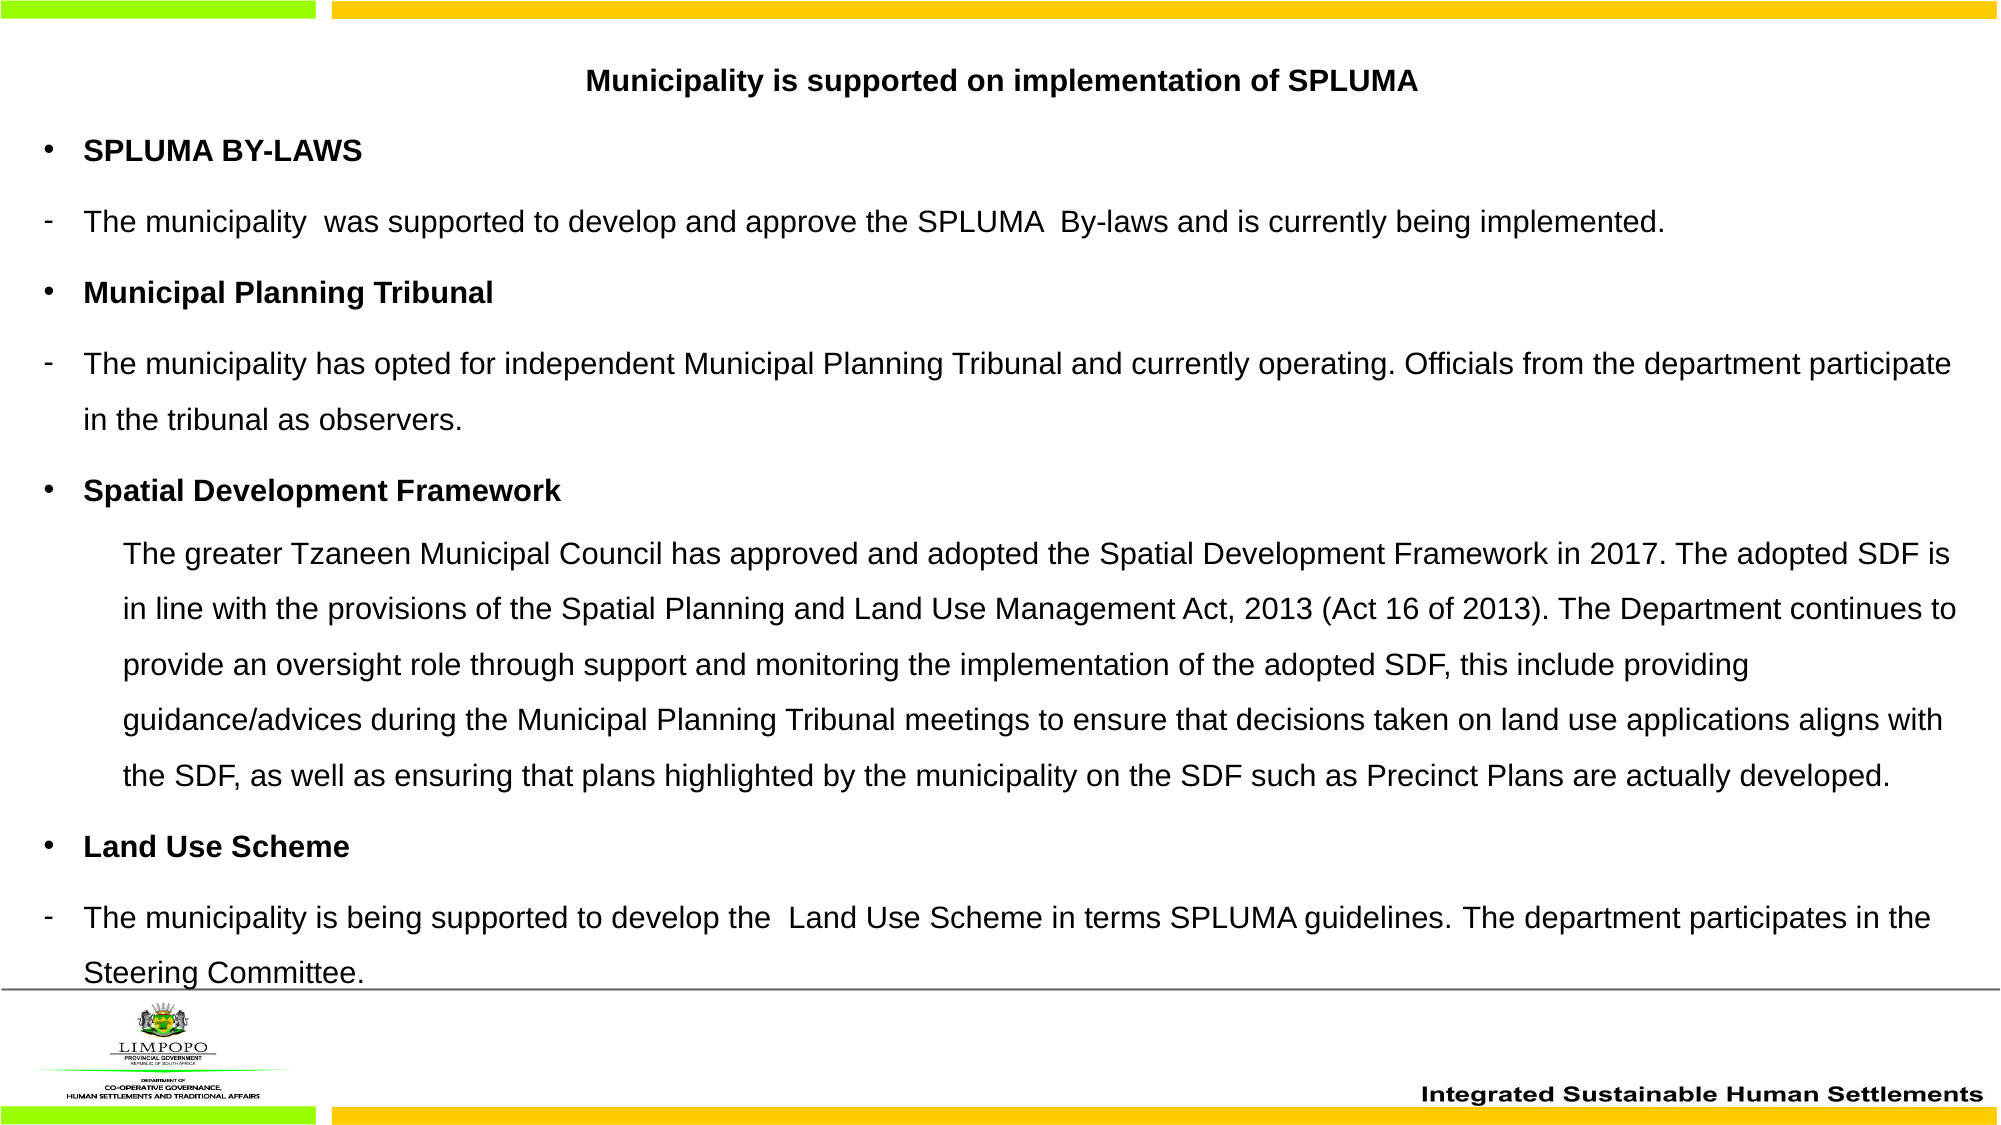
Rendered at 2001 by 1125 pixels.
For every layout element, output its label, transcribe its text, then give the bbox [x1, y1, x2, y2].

list Municipality is supported on implementation of SPLUMA SPLUMA BY-LAWS The municipality was supported to develop and approve the SPLUMA By-laws and is currently being implemented. Municipal Planning Tribunal The municipality has opted for independent Municipal Planning Tribunal and currently operating. Officials from the department participate in the tribunal as observers. Spatial Development Framework The greater Tzaneen Municipal Council has approved and adopted the Spatial Development Framework in 2017. The adopted SDF is in line with the provisions of the Spatial Planning and Land Use Management Act, 2013 (Act 16 of 2013). The Department continues to provide an oversight role through support and monitoring the implementation of the adopted SDF, this include providing guidance/advices during the Municipal Planning Tribunal meetings to ensure that decisions taken on land use applications aligns with the SDF, as well as ensuring that plans highlighted by the municipality on the SDF such as Precinct Plans are actually developed. Land Use Scheme The municipality is being supported to develop the Land Use Scheme in terms SPLUMA guidelines. The department participates in the Steering Committee. [28, 34, 1978, 1020]
picture [0, 0, 2001, 1125]
